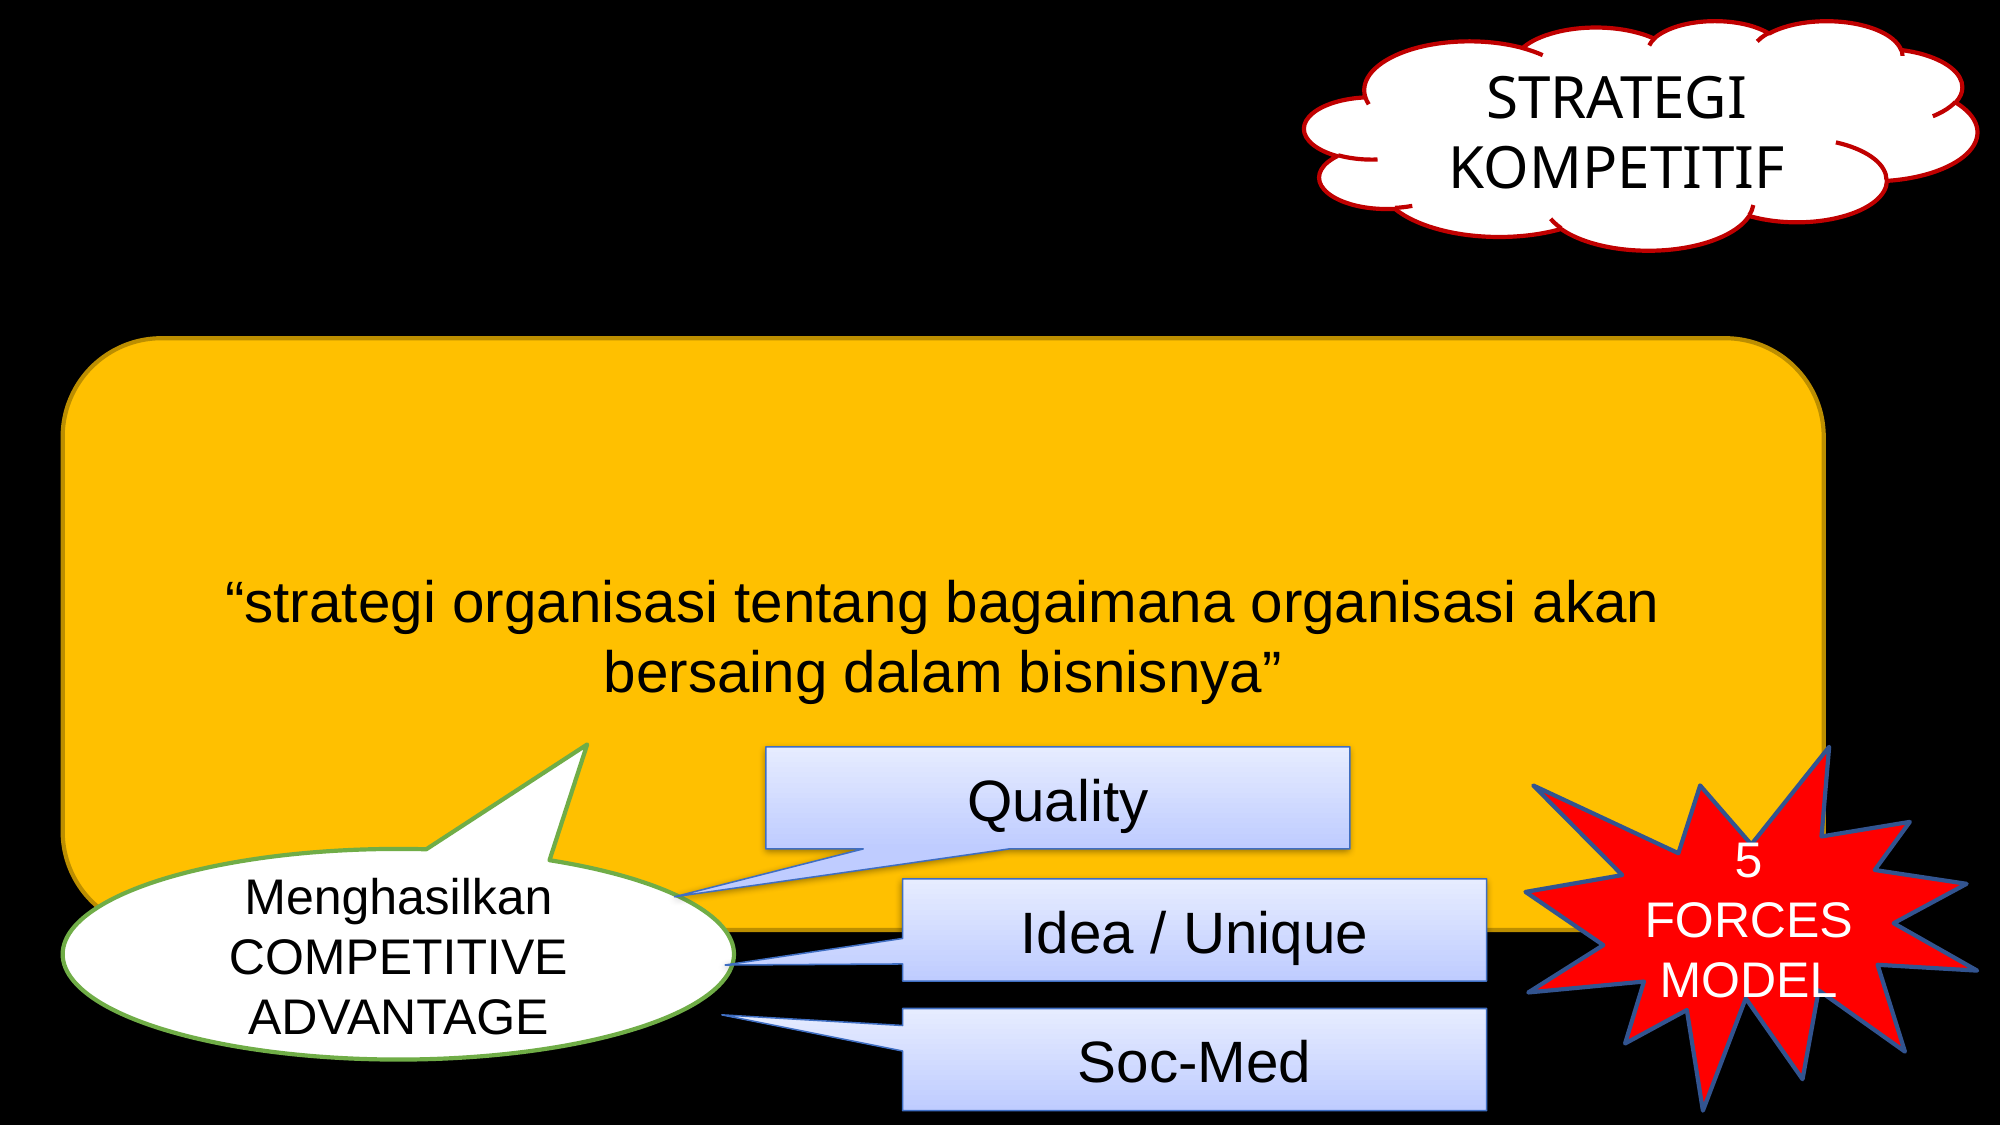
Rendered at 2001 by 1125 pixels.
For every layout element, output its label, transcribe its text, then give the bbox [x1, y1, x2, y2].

text_box Quality [673, 746, 1351, 898]
text_box 5 FORCES MODEL [1523, 744, 1980, 1113]
text_box STRATEGI KOMPETITIF [1301, 19, 1980, 253]
text_box “strategi organisasi tentang bagaimana organisasi akan bersaing dalam bisnisnya” [60, 336, 1826, 933]
text_box Menghasilkan COMPETITIVE ADVANTAGE [60, 742, 737, 1062]
text_box Soc-Med [721, 1007, 1488, 1112]
text_box Idea / Unique [724, 878, 1488, 982]
